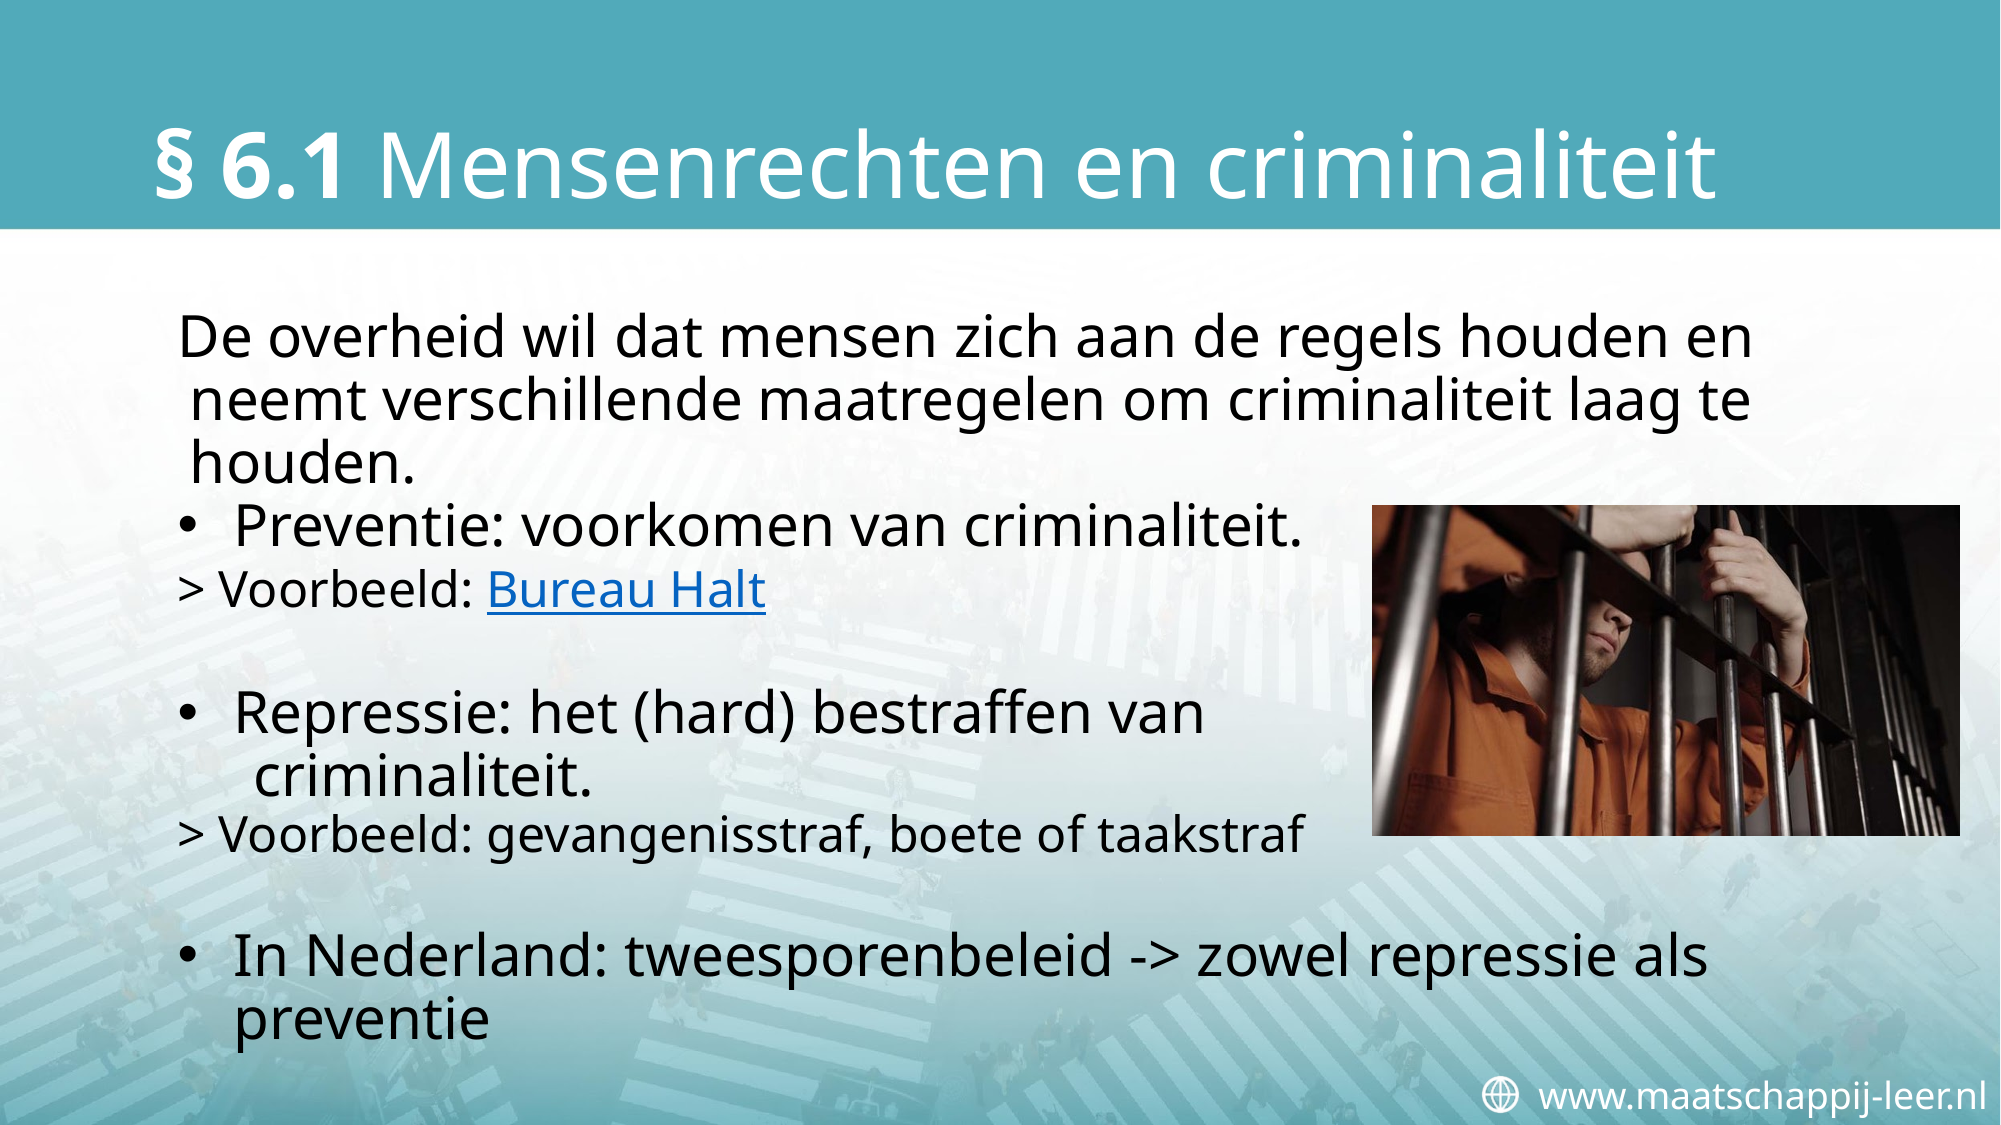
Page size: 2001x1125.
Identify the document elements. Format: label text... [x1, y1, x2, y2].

text_box www.maatschappij-leer.nl [1523, 1064, 2000, 1125]
list De overheid wil dat mensen zich aan de regels houden en neemt verschillende maatregelen om criminaliteit laag te houden. Preventie: voorkomen van criminaliteit. > Voorbeeld: Bureau Halt Repressie: het (hard) bestraffen van criminaliteit. > Voorbeeld: gevangenisstraf, boete of taakstraf In Nederland: tweesporenbeleid -> zowel repressie als preventie [137, 299, 1863, 1065]
title § 6.1 Mensenrechten en criminaliteit [137, 59, 1863, 278]
picture [0, 0, 2001, 1125]
